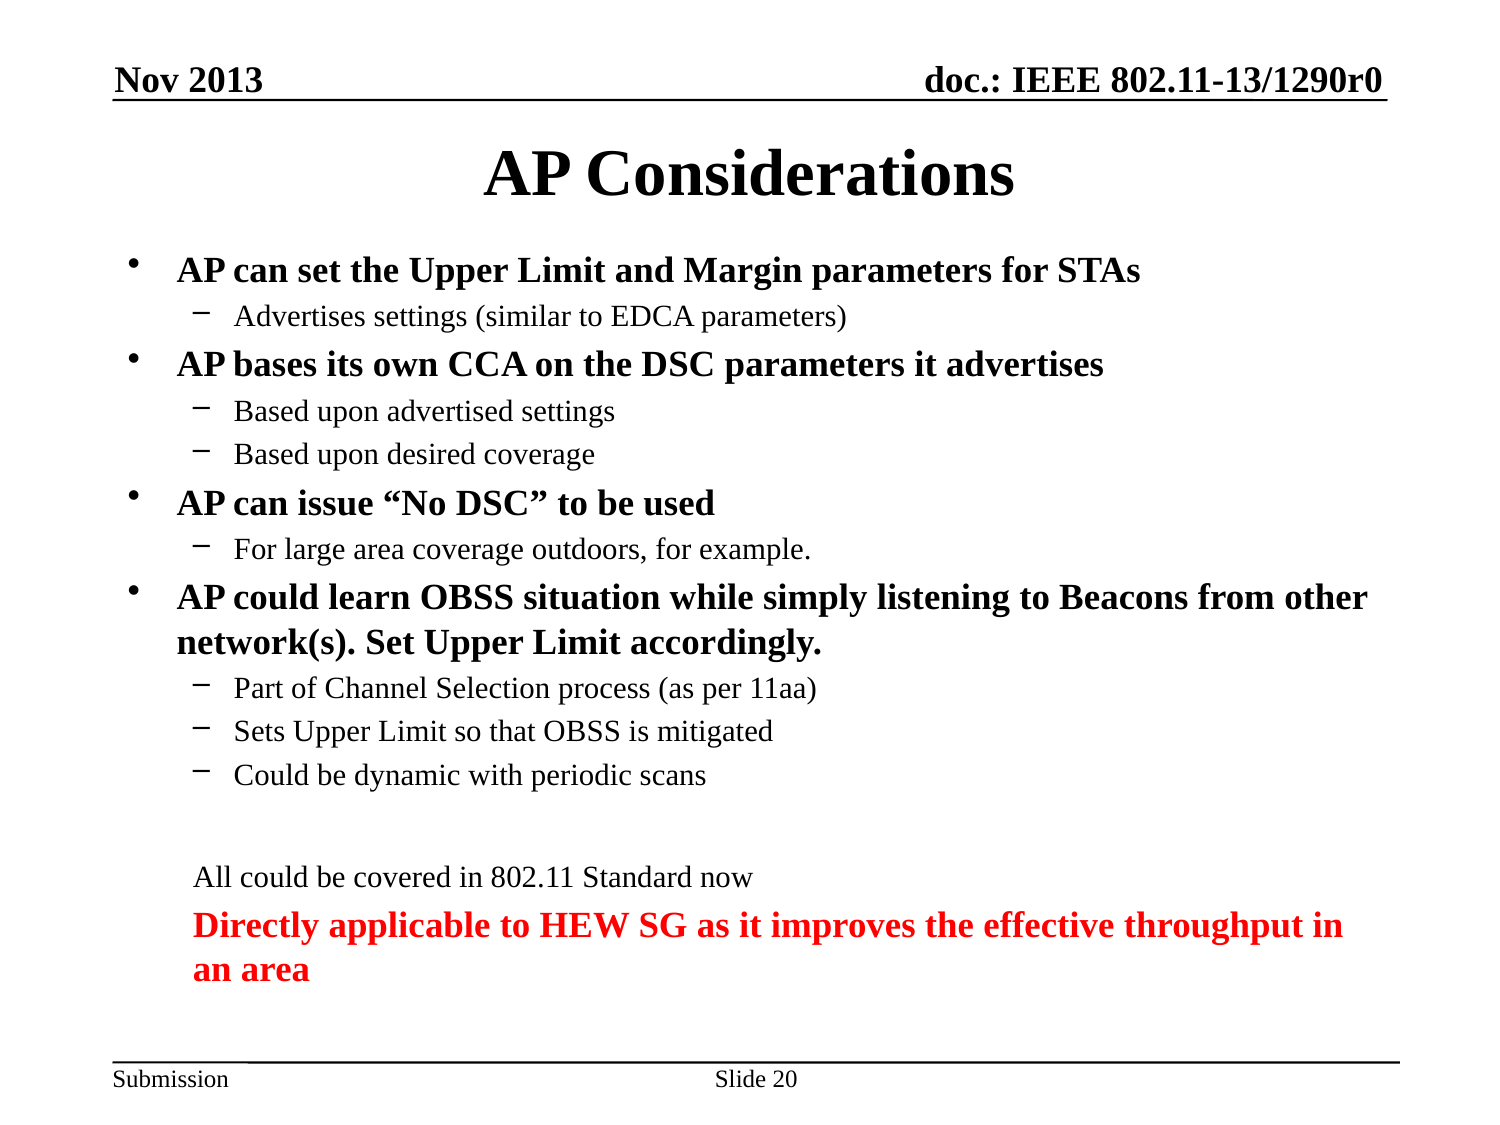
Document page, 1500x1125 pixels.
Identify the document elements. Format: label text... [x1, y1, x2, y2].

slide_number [114, 54, 286, 101]
slide_number Slide 20 [712, 1061, 800, 1093]
list AP can set the Upper Limit and Margin parameters for STAs Advertises settings (similar to EDCA parameters) AP bases its own CCA on the DSC parameters it advertises Based upon advertised settings Based upon desired coverage AP can issue “No DSC” to be used For large area coverage outdoors, for example. AP could learn OBSS situation while simply listening to Beacons from other network(s). Set Upper Limit accordingly. Part of Channel Selection process (as per 11aa) Sets Upper Limit so that OBSS is mitigated Could be dynamic with periodic scans All could be covered in 802.11 Standard now Directly applicable to HEW SG as it improves the effective throughput in an area [112, 237, 1388, 1000]
title AP Considerations [112, 112, 1388, 225]
